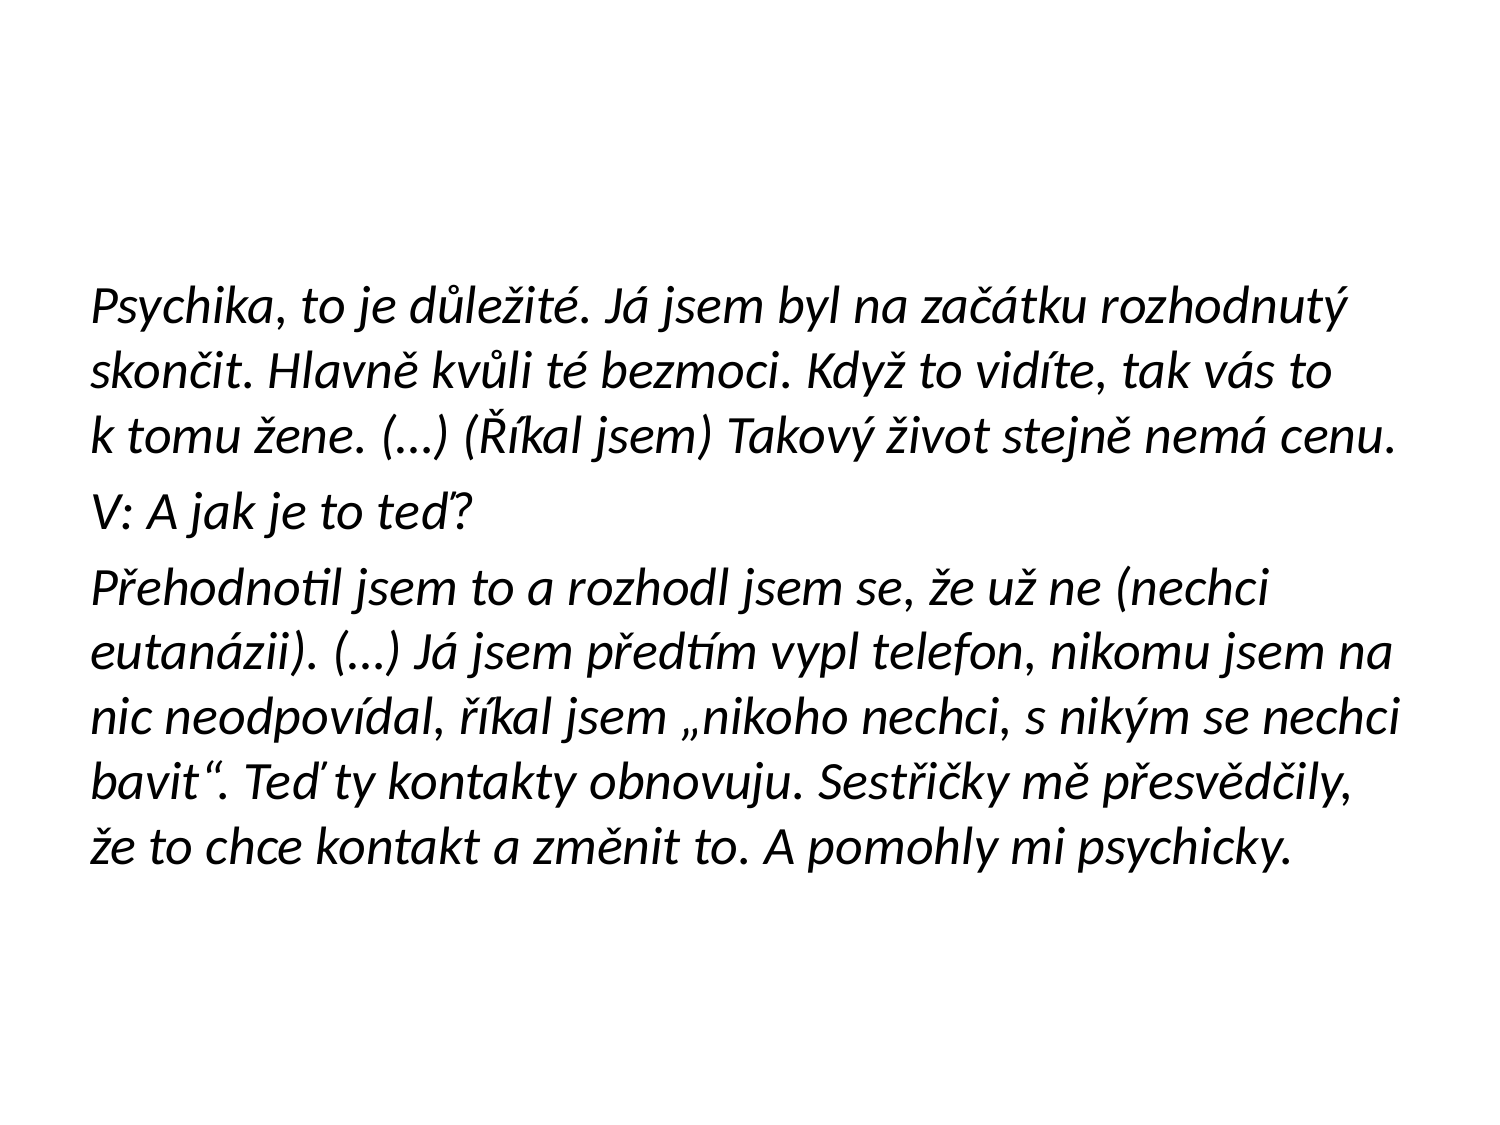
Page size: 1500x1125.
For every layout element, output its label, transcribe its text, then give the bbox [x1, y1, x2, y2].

list Psychika, to je důležité. Já jsem byl na začátku rozhodnutý skončit. Hlavně kvůli té bezmoci. Když to vidíte, tak vás to k tomu žene. (…) (Říkal jsem) Takový život stejně nemá cenu. V: A jak je to teď? Přehodnotil jsem to a rozhodl jsem se, že už ne (nechci eutanázii). (…) Já jsem předtím vypl telefon, nikomu jsem na nic neodpovídal, říkal jsem „nikoho nechci, s nikým se nechci bavit“. Teď ty kontakty obnovuju. Sestřičky mě přesvědčily, že to chce kontakt a změnit to. A pomohly mi psychicky. [75, 262, 1425, 1005]
